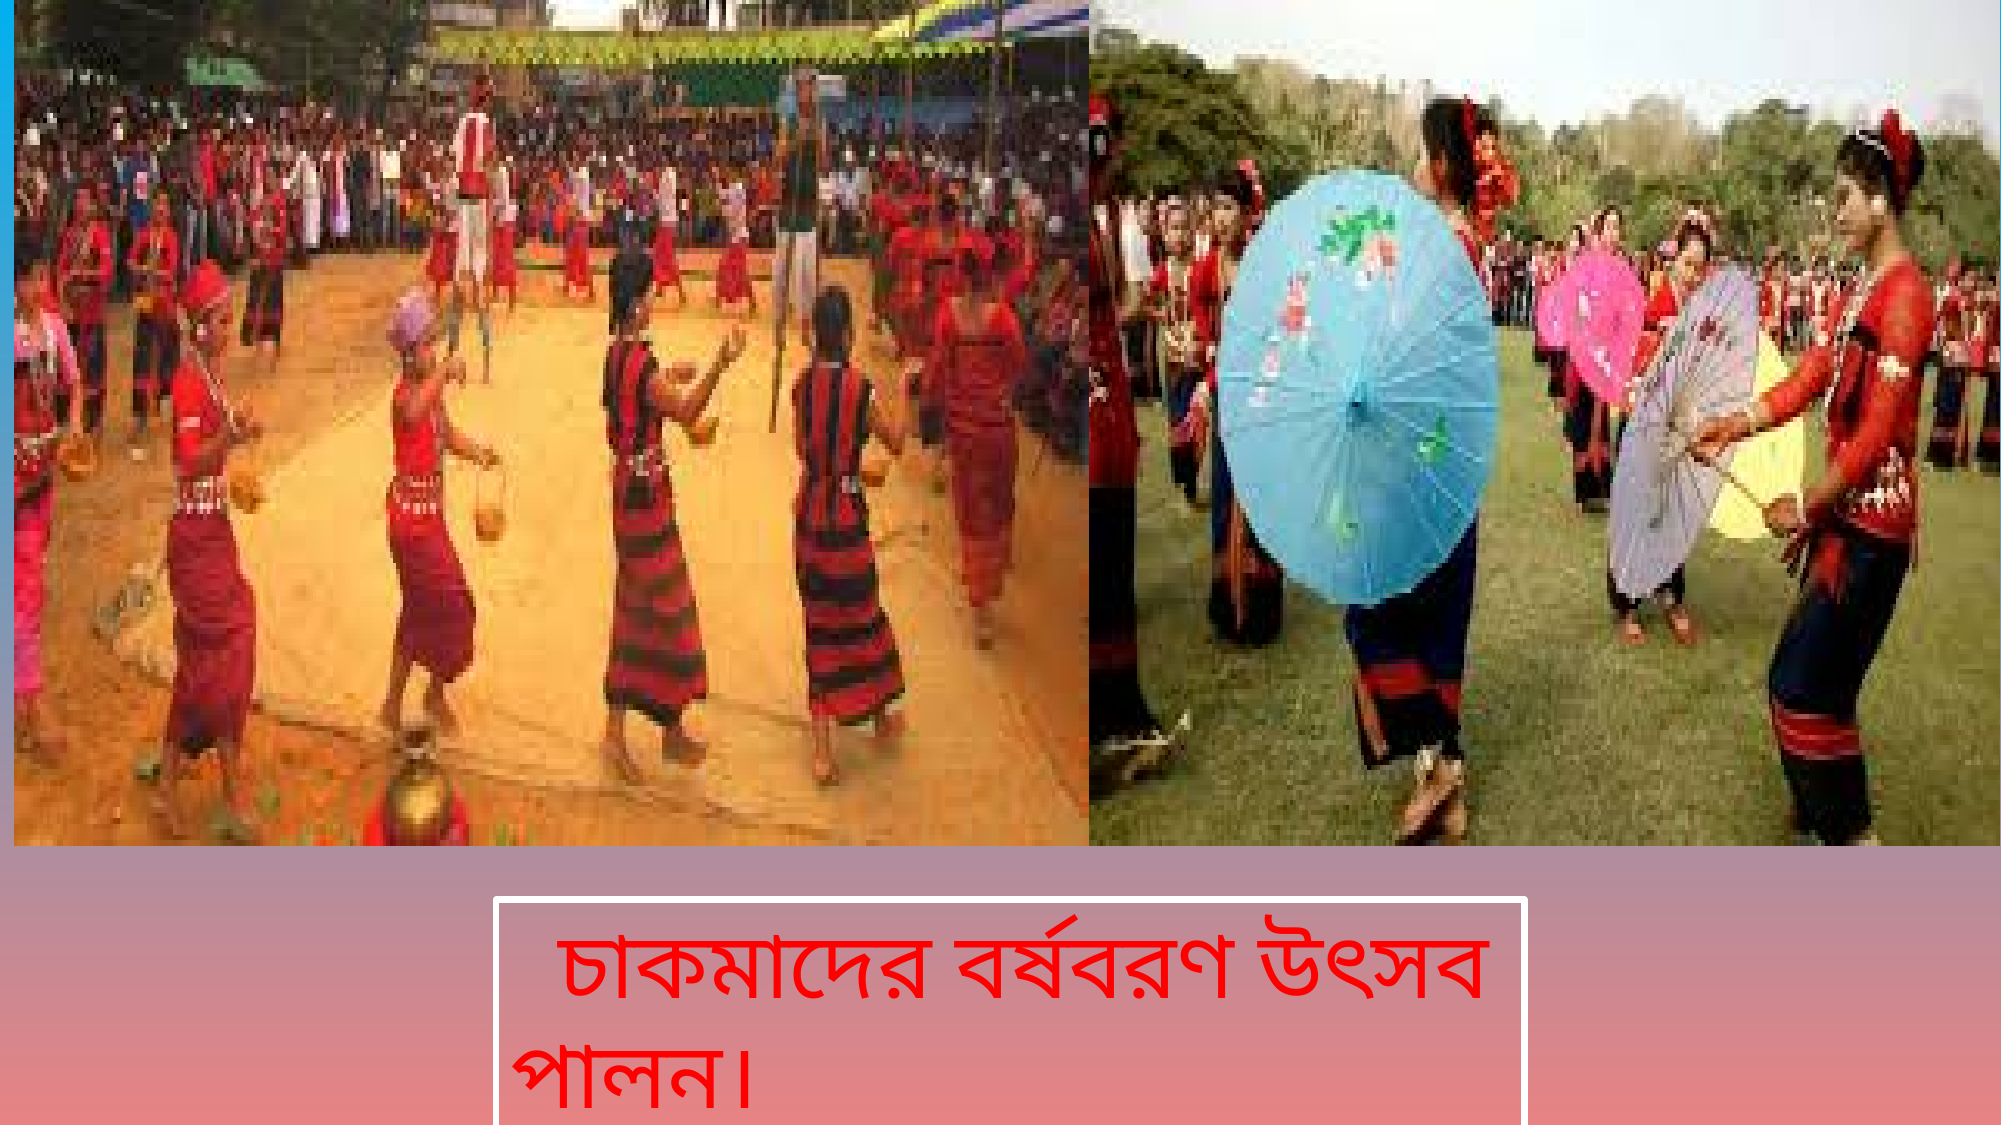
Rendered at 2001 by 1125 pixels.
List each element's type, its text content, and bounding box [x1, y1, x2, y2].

text_box চাকমাদের বর্ষবরণ উৎসব পালন। [495, 899, 1525, 1125]
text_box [14, 0, 2000, 846]
text_box [0, 0, 2000, 1125]
